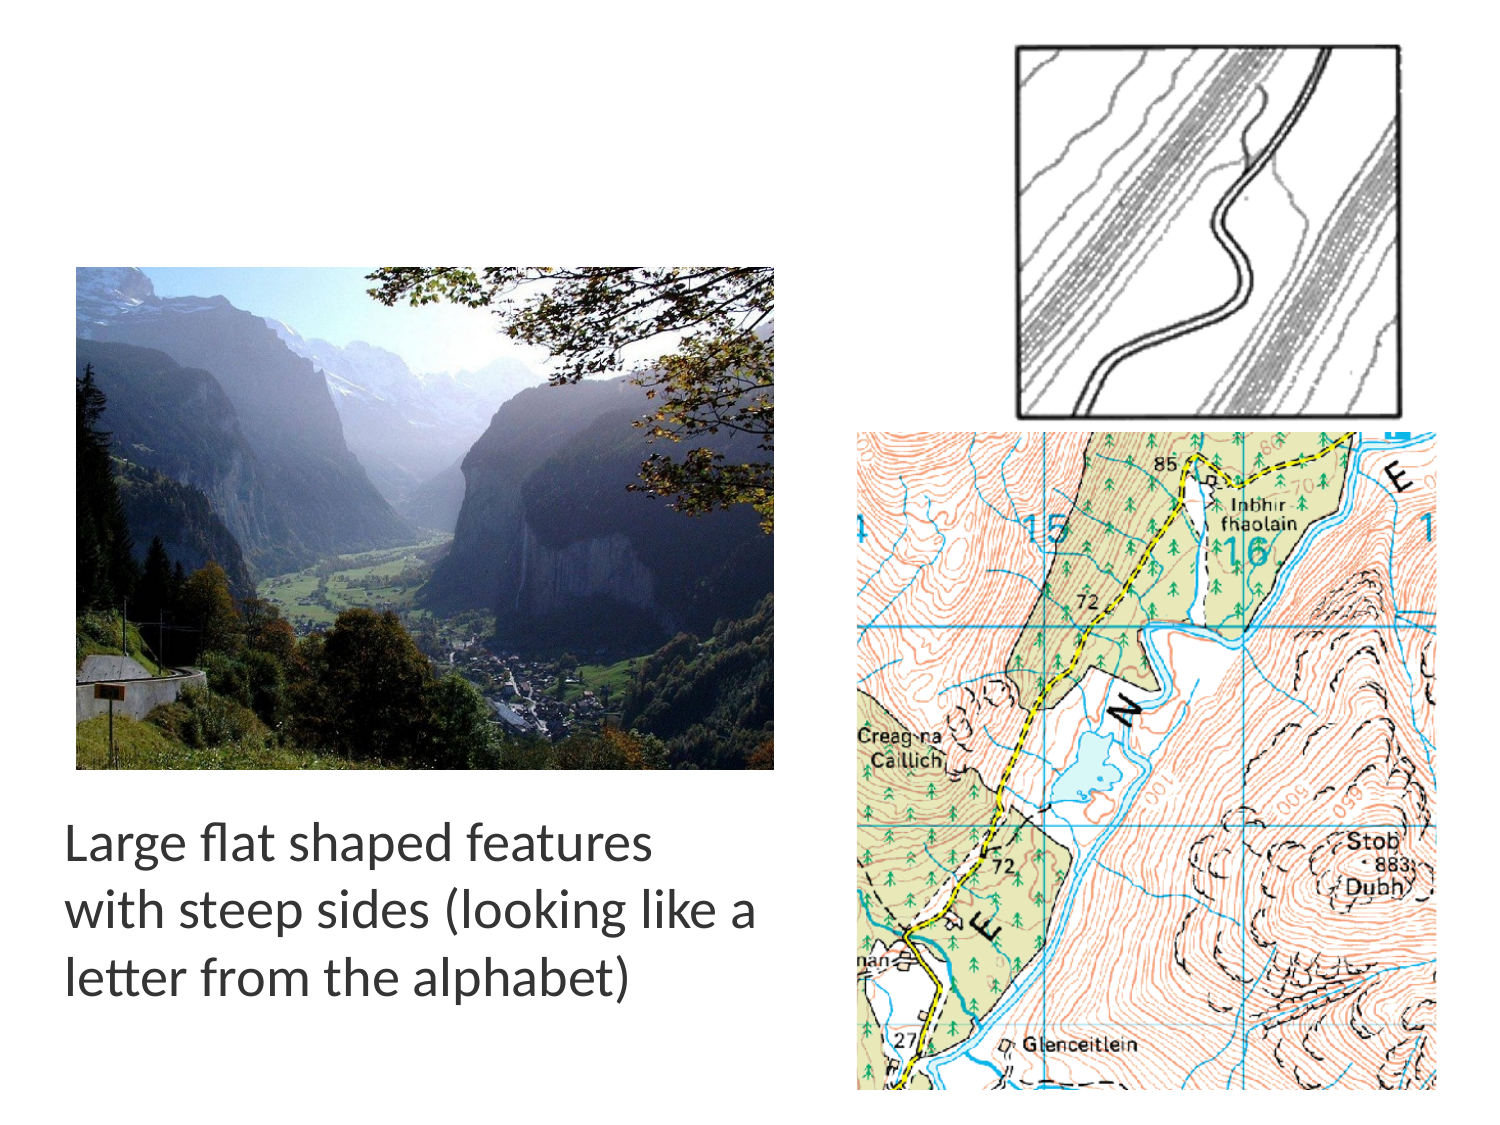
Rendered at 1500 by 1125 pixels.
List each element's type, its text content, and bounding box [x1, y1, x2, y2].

text_box Large flat shaped features with steep sides (looking like a letter from the alphabet) [64, 809, 768, 1003]
picture [856, 42, 1437, 1090]
picture [76, 266, 774, 770]
